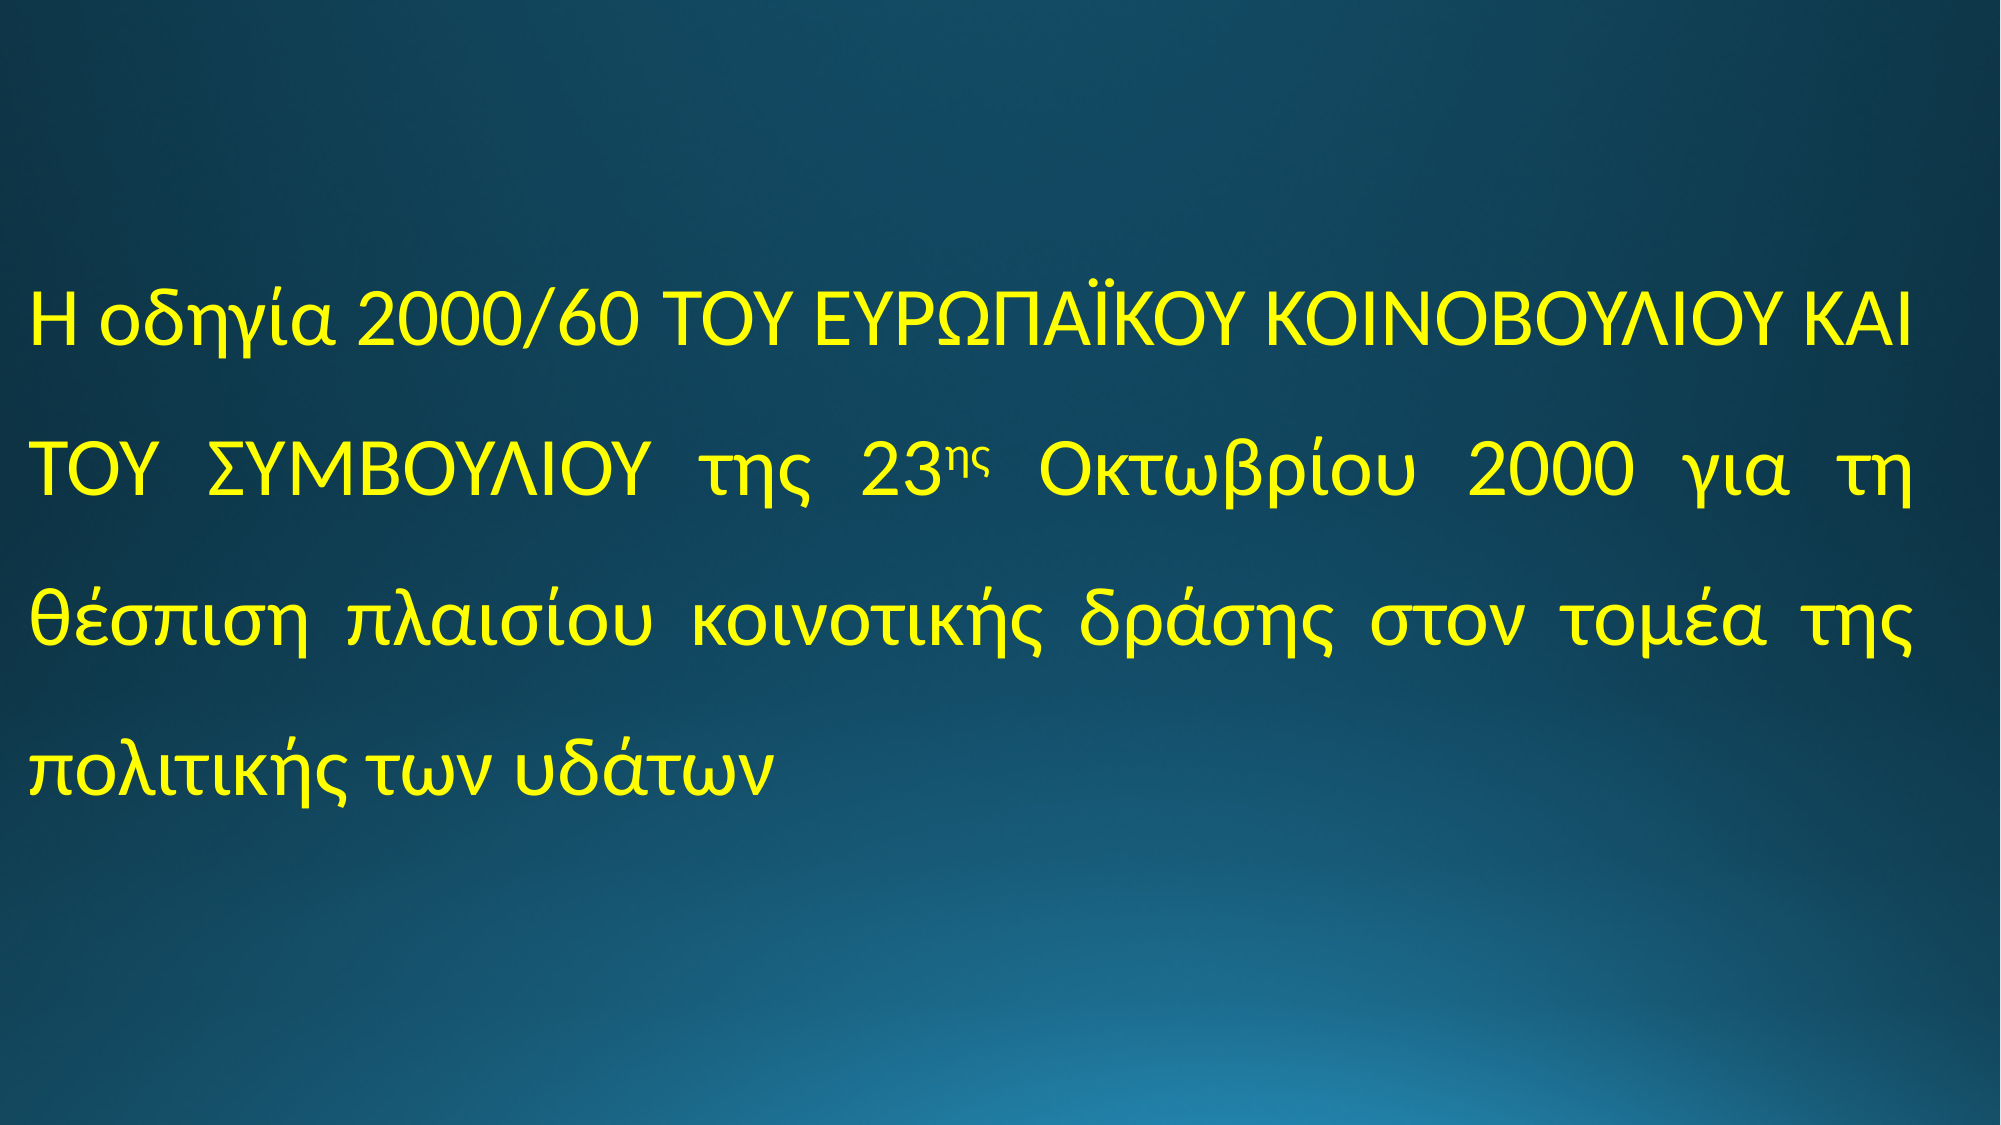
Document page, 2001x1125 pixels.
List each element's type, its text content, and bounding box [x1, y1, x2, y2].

picture [0, 0, 2001, 1125]
text_box Η οδηγία 2000/60 ΤΟΥ ΕΥΡΩΠΑΪΚΟΥ ΚΟΙΝΟΒΟΥΛΙΟΥ ΚΑΙ ΤΟΥ ΣΥΜΒΟΥΛΙΟΥ της 23ης Οκτωβρίου 2000 για τη θέσπιση πλαισίου κοινοτικής δράσης στον τομέα της πολιτικής των υδάτων [13, 205, 1931, 1120]
